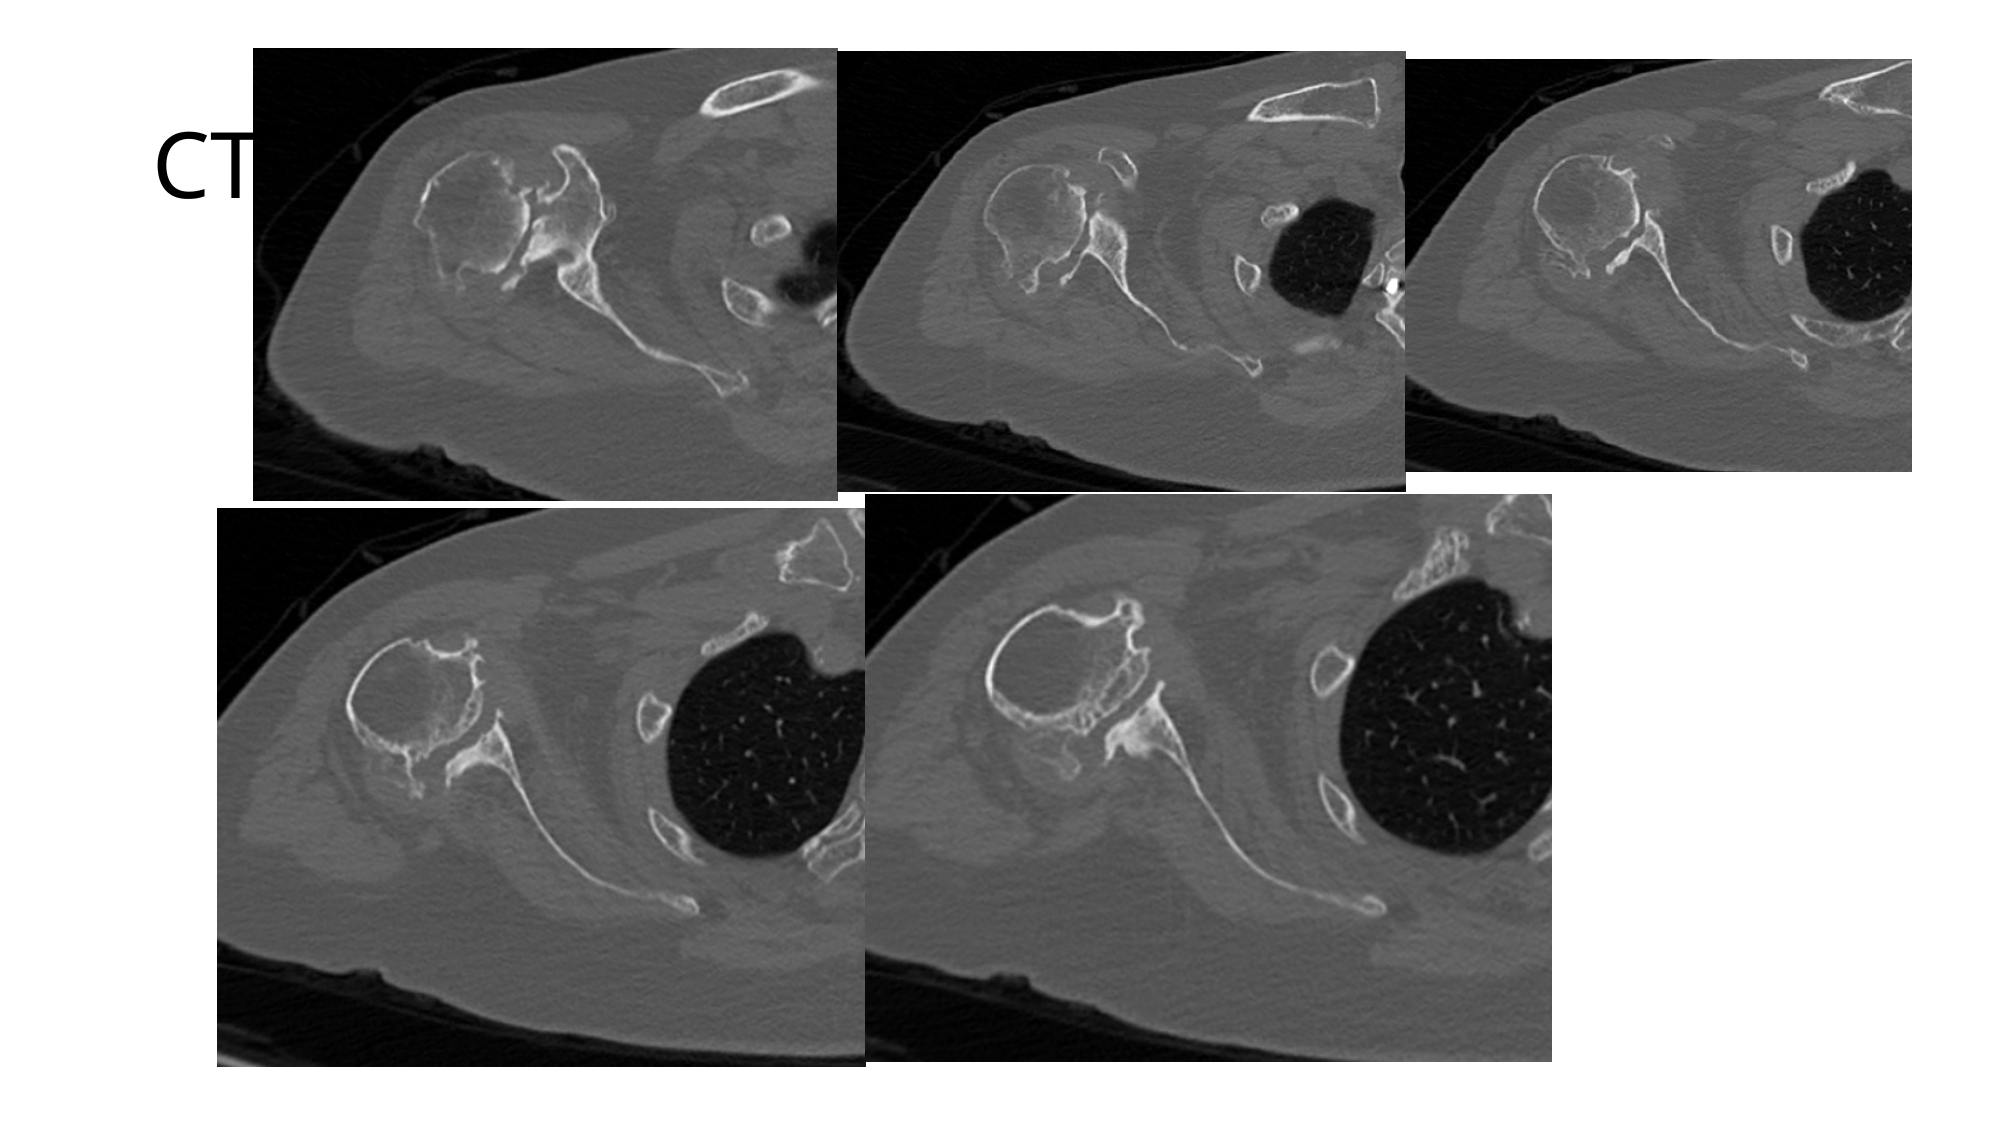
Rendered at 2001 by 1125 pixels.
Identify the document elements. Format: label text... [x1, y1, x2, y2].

title CT [137, 59, 253, 278]
picture [217, 494, 1552, 1067]
picture [837, 51, 1912, 492]
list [253, 48, 838, 501]
